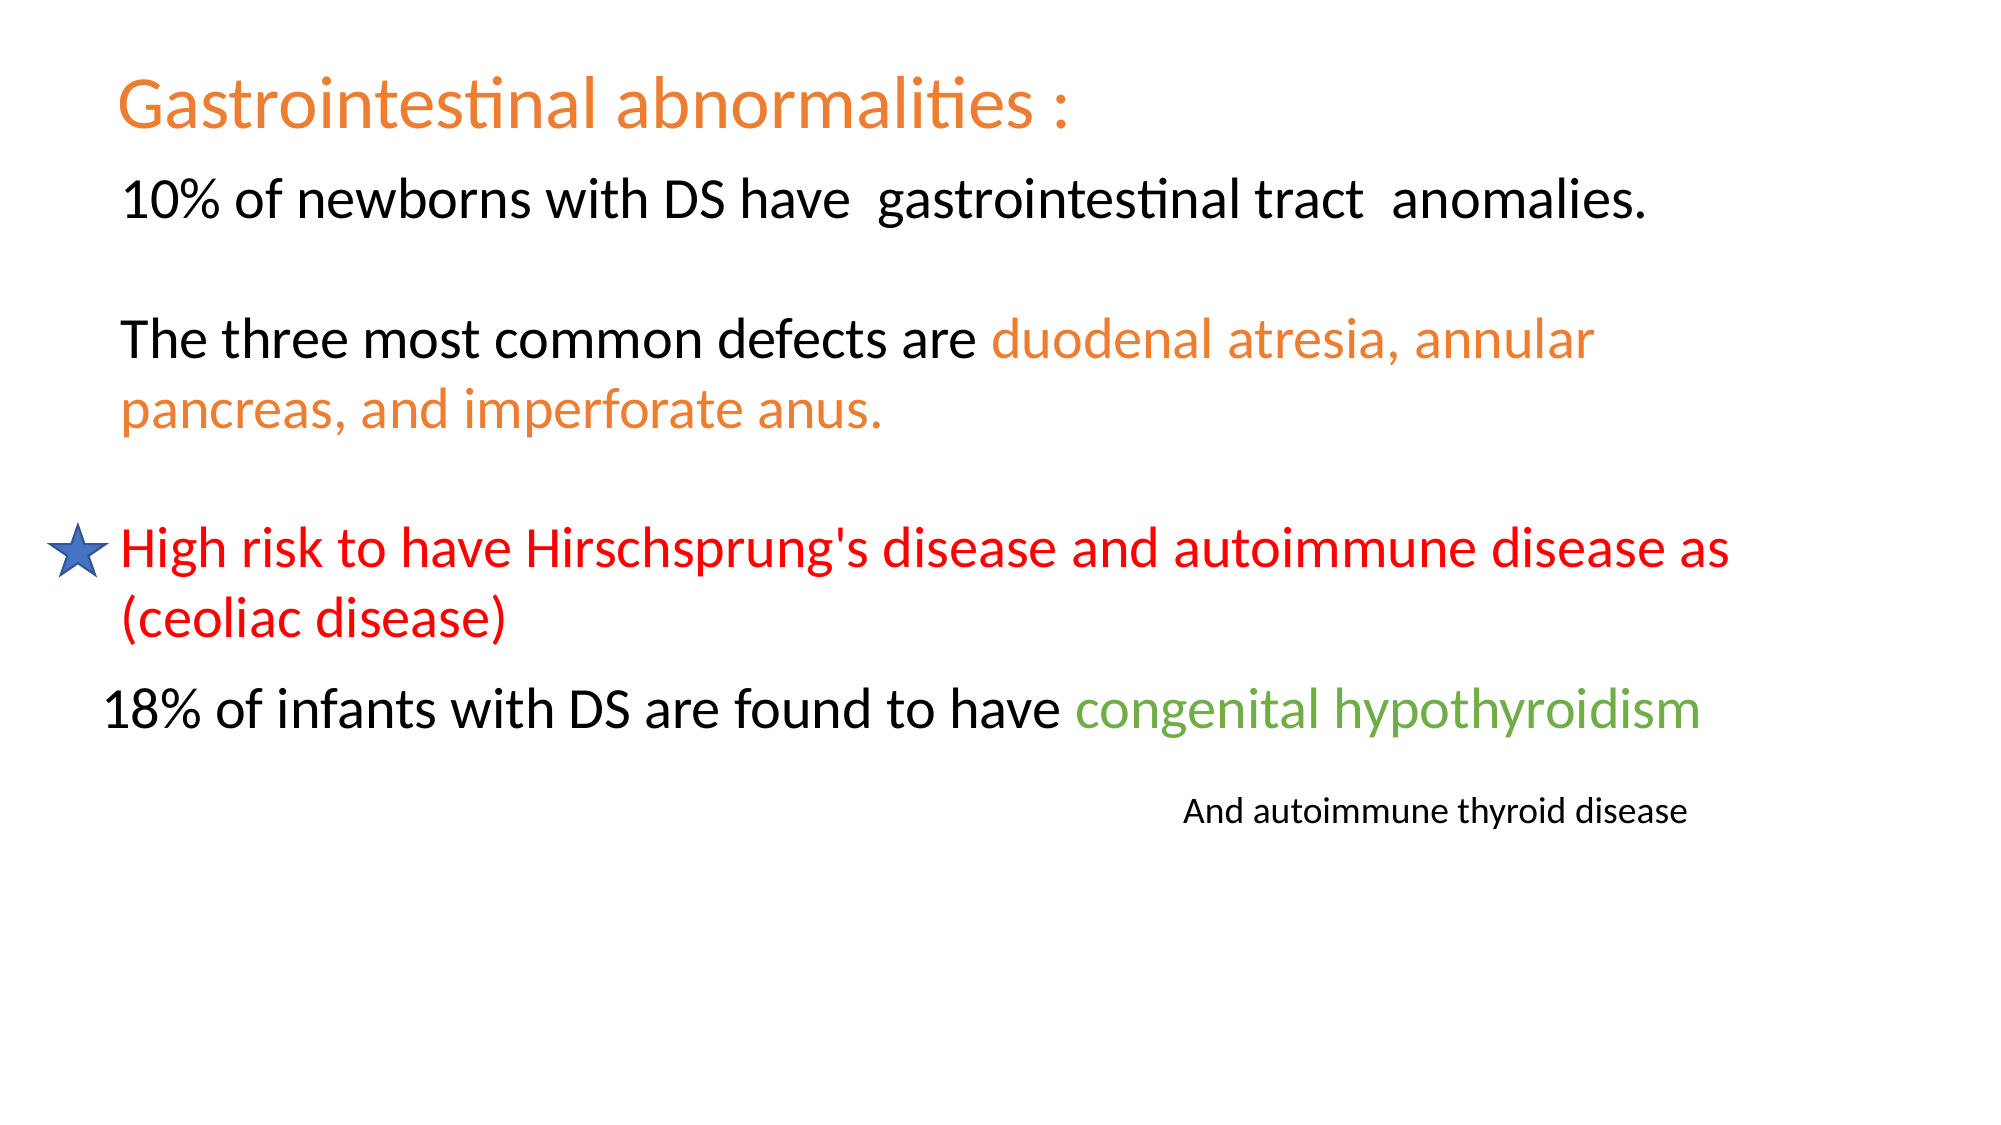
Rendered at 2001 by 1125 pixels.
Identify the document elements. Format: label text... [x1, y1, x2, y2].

text_box 18% of infants with DS are found to have congenital hypothyroidism [86, 662, 1796, 747]
text_box 10% of newborns with DS have gastrointestinal tract anomalies. The three most common defects are duodenal atresia, annular pancreas, and imperforate anus. High risk to have Hirschsprung's disease and autoimmune disease as (ceoliac disease) [105, 152, 1815, 657]
text_box [46, 521, 110, 578]
text_box And autoimmune thyroid disease [1168, 778, 1796, 839]
text_box Gastrointestinal abnormalities : [0, 46, 1242, 152]
